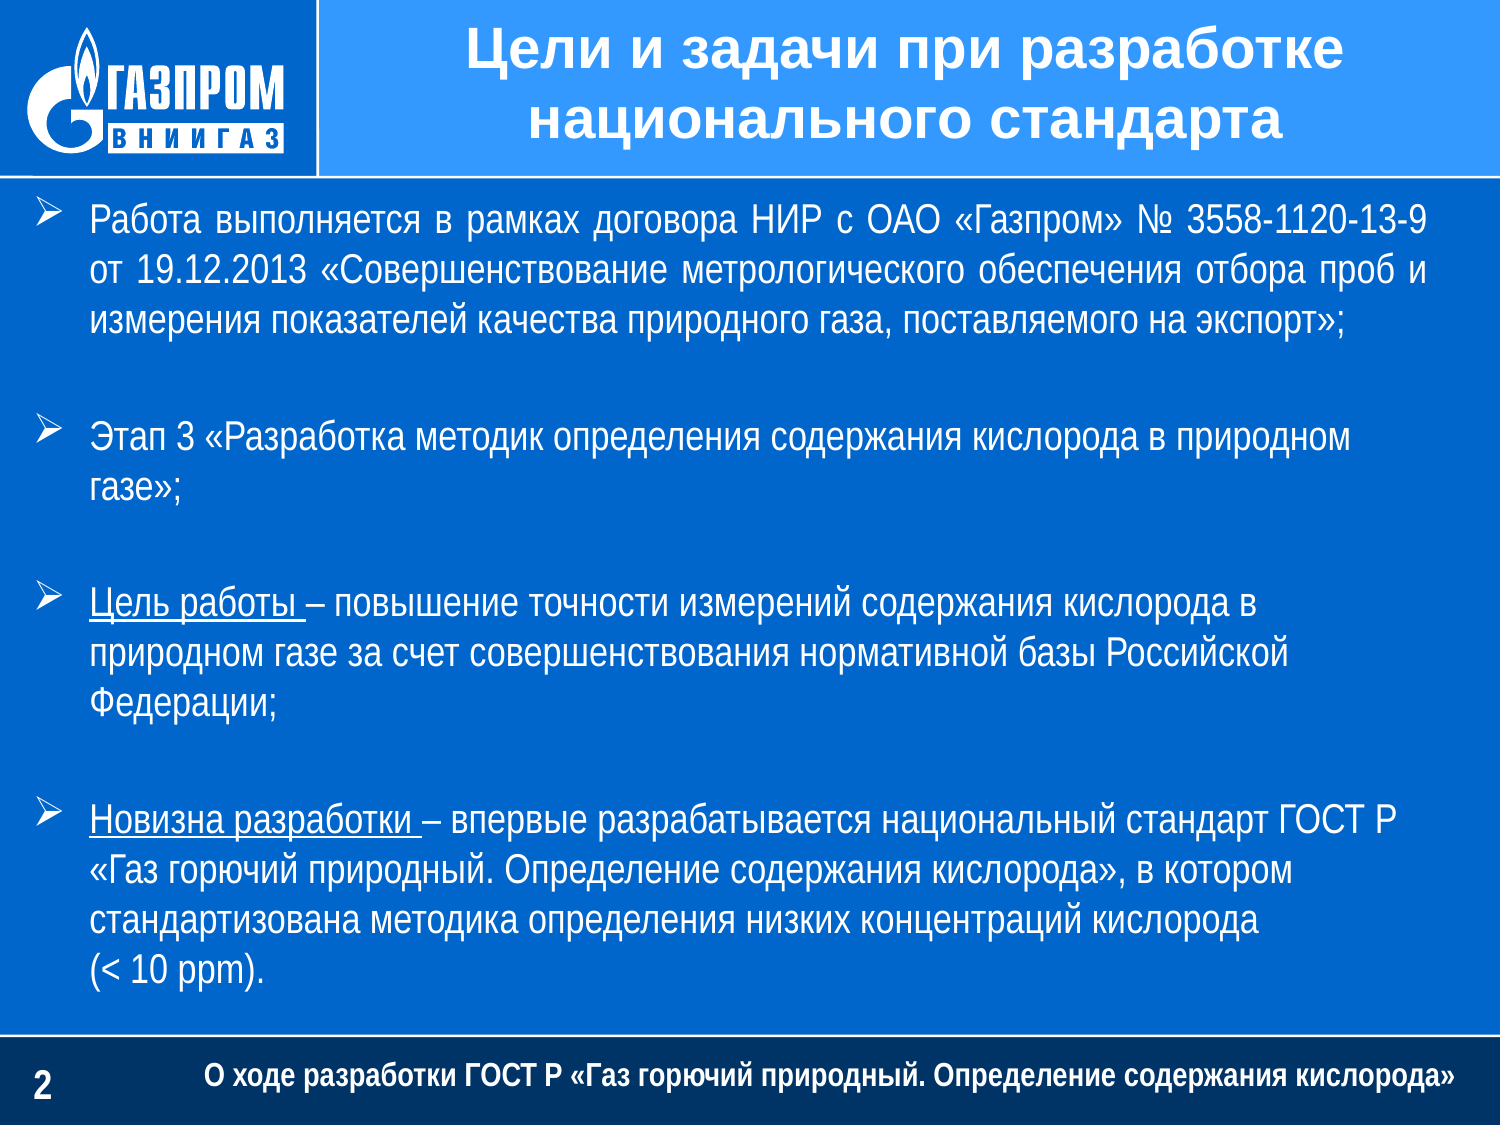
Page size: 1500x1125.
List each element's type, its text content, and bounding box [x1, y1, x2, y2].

text_box Цели и задачи при разработке национального стандарта [332, 3, 1479, 169]
text_box О ходе разработки ГОСТ Р «Газ горючий природный. Определение содержания кислорода» [183, 1045, 1479, 1125]
text_box 2 [18, 1050, 68, 1115]
list Работа выполняется в рамках договора НИР с ОАО «Газпром» № 3558-1120-13-9 от 19.12.2013 «Совершенствование метрологического обеспечения отбора проб и измерения показателей качества природного газа, поставляемого на экспорт»; Этап 3 «Разработка методик определения содержания кислорода в природном газе»; Цель работы – повышение точности измерений содержания кислорода в природном газе за счет совершенствования нормативной базы Российской Федерации; Новизна разработки – впервые разрабатывается национальный стандарт ГОСТ Р «Газ горючий природный. Определение содержания кислорода», в котором стандартизована методика определения низких концентраций кислорода (< 10 ppm). [18, 184, 1443, 1011]
